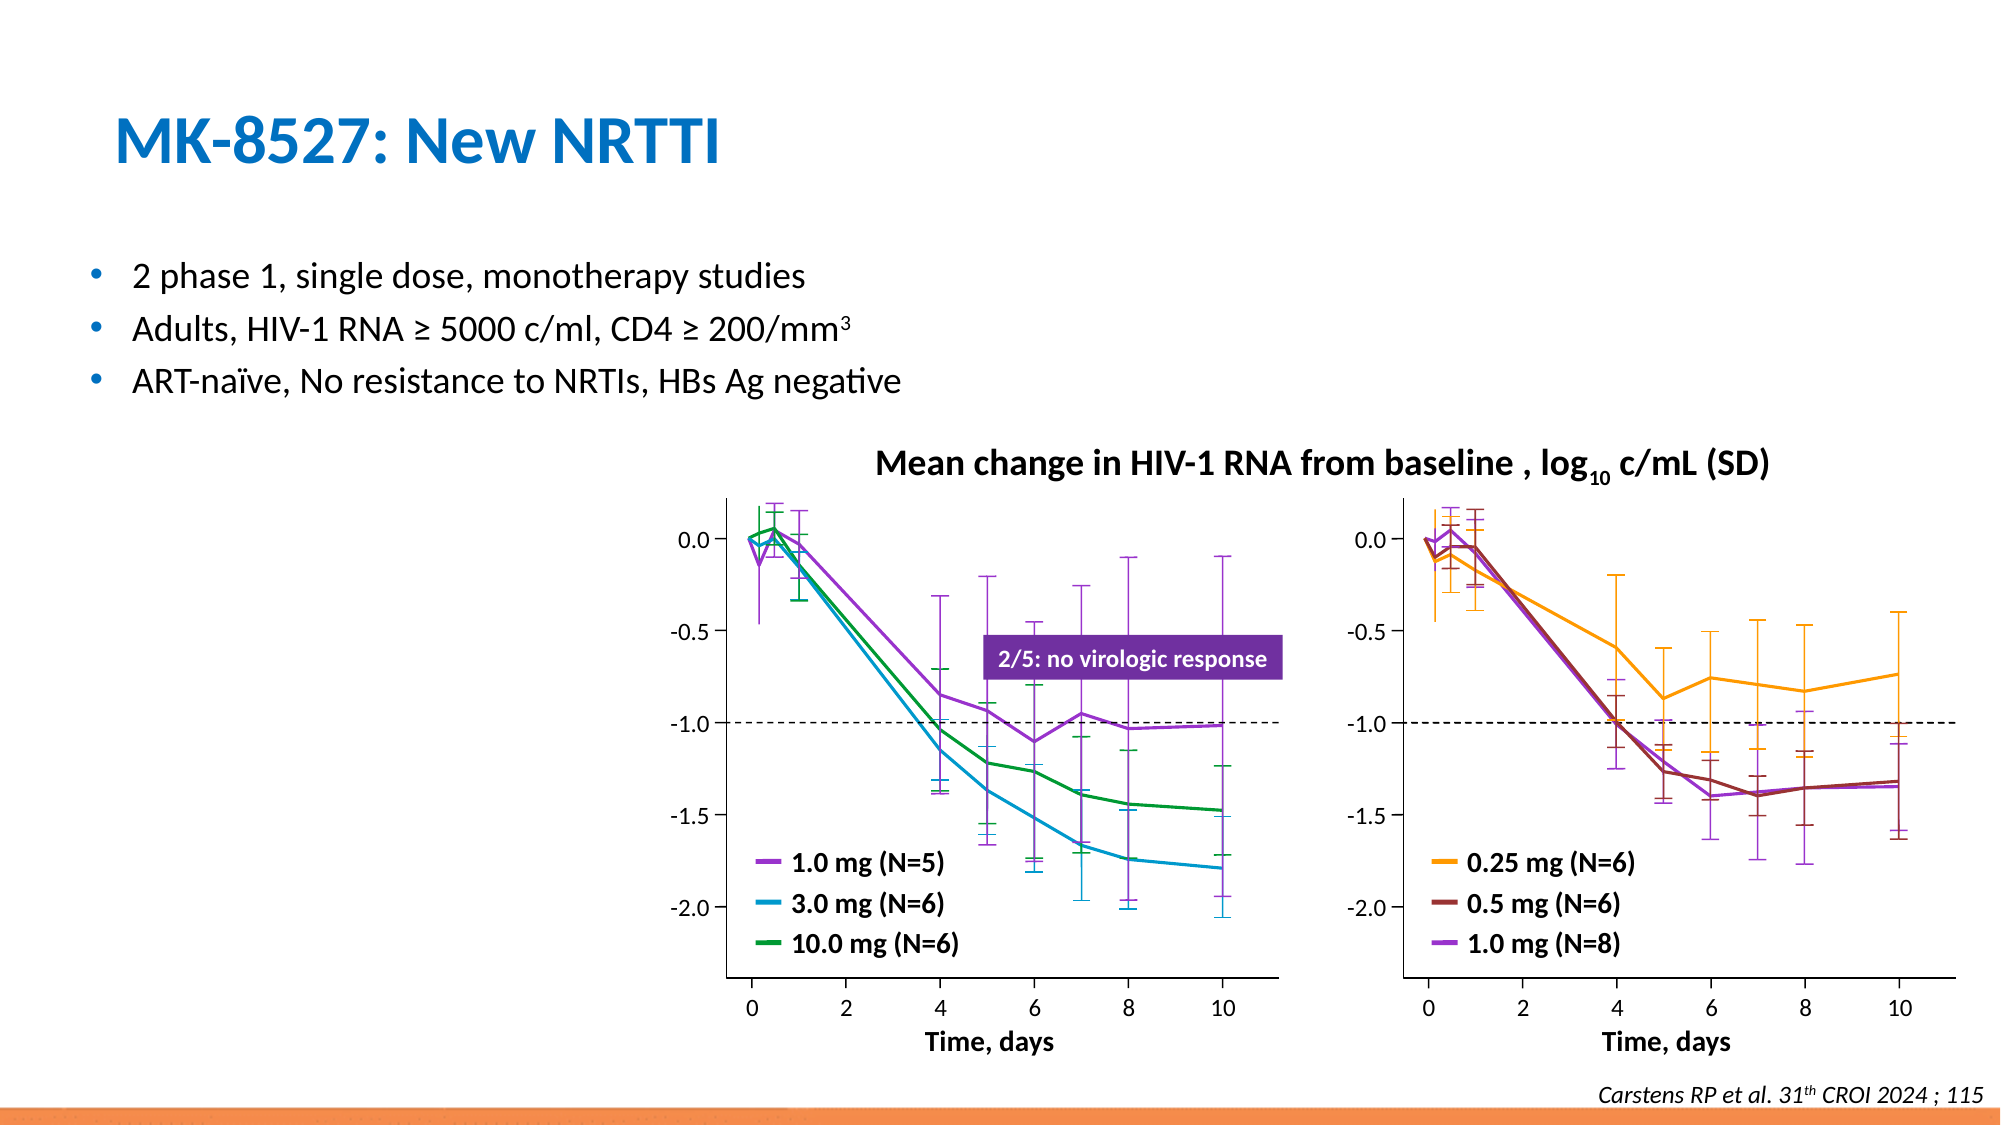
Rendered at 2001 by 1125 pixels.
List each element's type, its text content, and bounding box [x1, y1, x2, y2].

title MK-8527: New NRTTI [99, 42, 1493, 230]
text_box Carstens RP et al. 31th CROI 2024 ; 115 [1586, 1078, 1996, 1109]
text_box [669, 497, 1285, 1059]
picture [0, 0, 2001, 1125]
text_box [1346, 497, 1957, 1059]
text_box Mean change in HIV-1 RNA from baseline , log10 c/mL (SD) [860, 430, 1786, 497]
list 2 phase 1, single dose, monotherapy studies Adults, HIV-1 RNA ≥ 5000 c/ml, CD4 ≥ 200/mm3 ART-naïve, No resistance to NRTIs, HBs Ag negative [74, 243, 936, 432]
